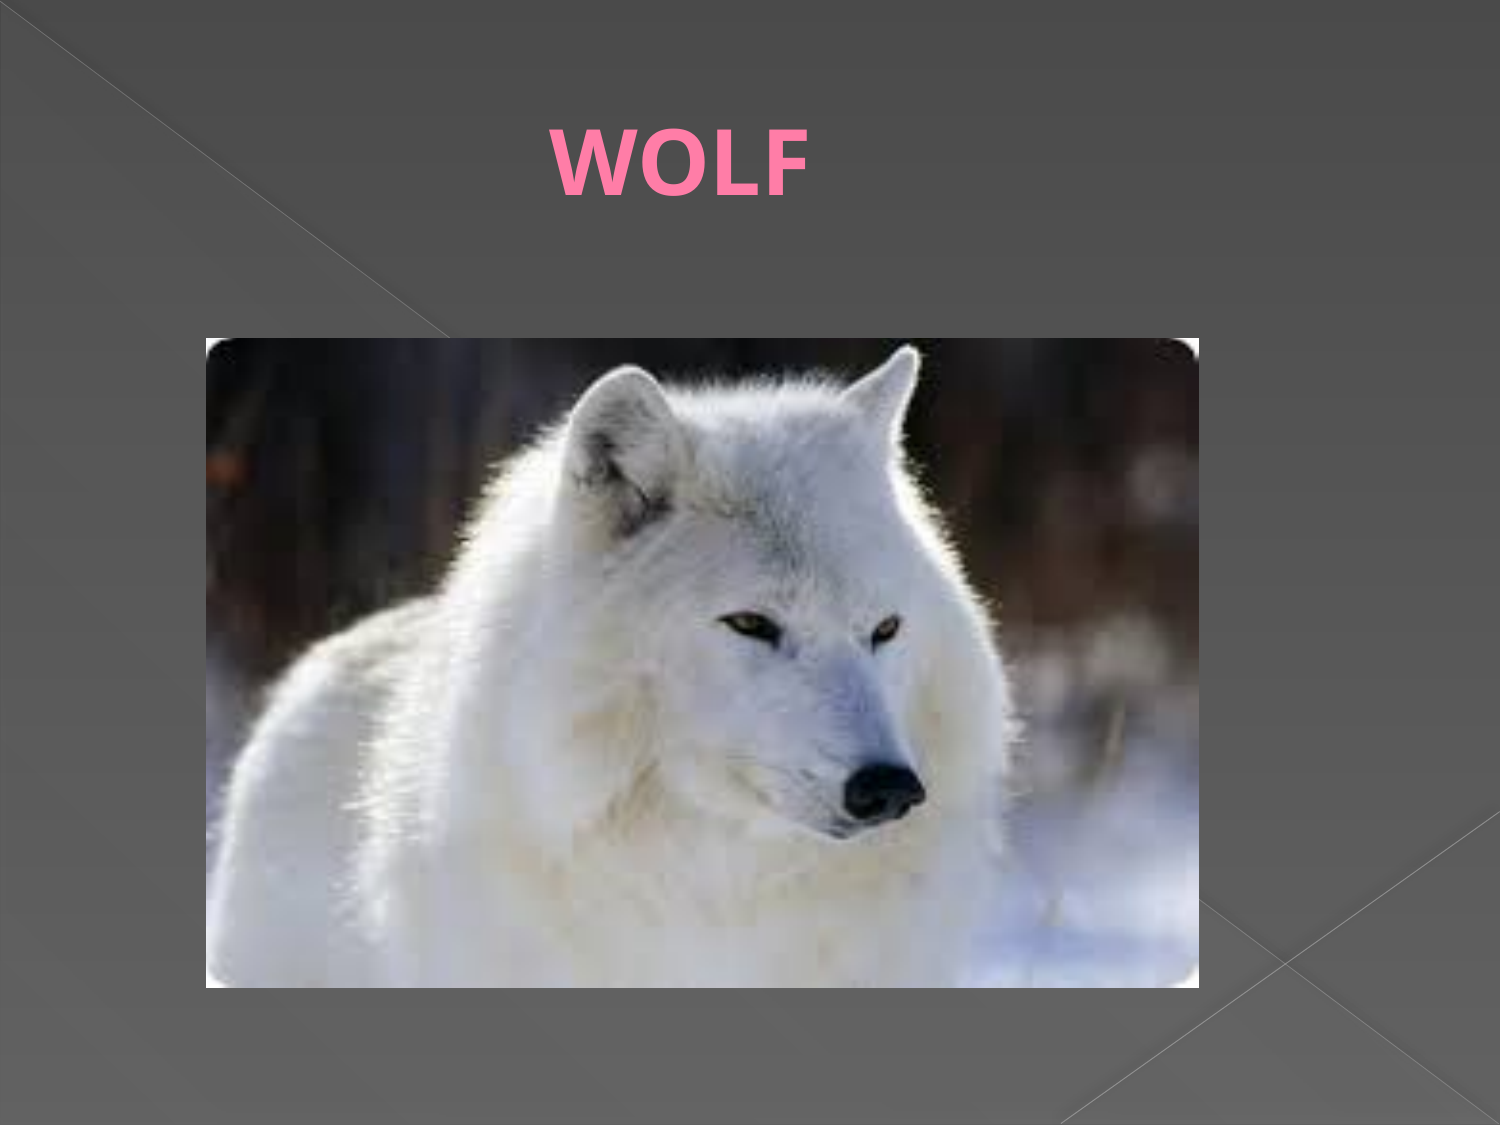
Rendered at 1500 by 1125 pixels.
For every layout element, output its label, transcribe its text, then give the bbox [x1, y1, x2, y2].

title WOLF [75, 43, 1425, 274]
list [206, 337, 1200, 988]
